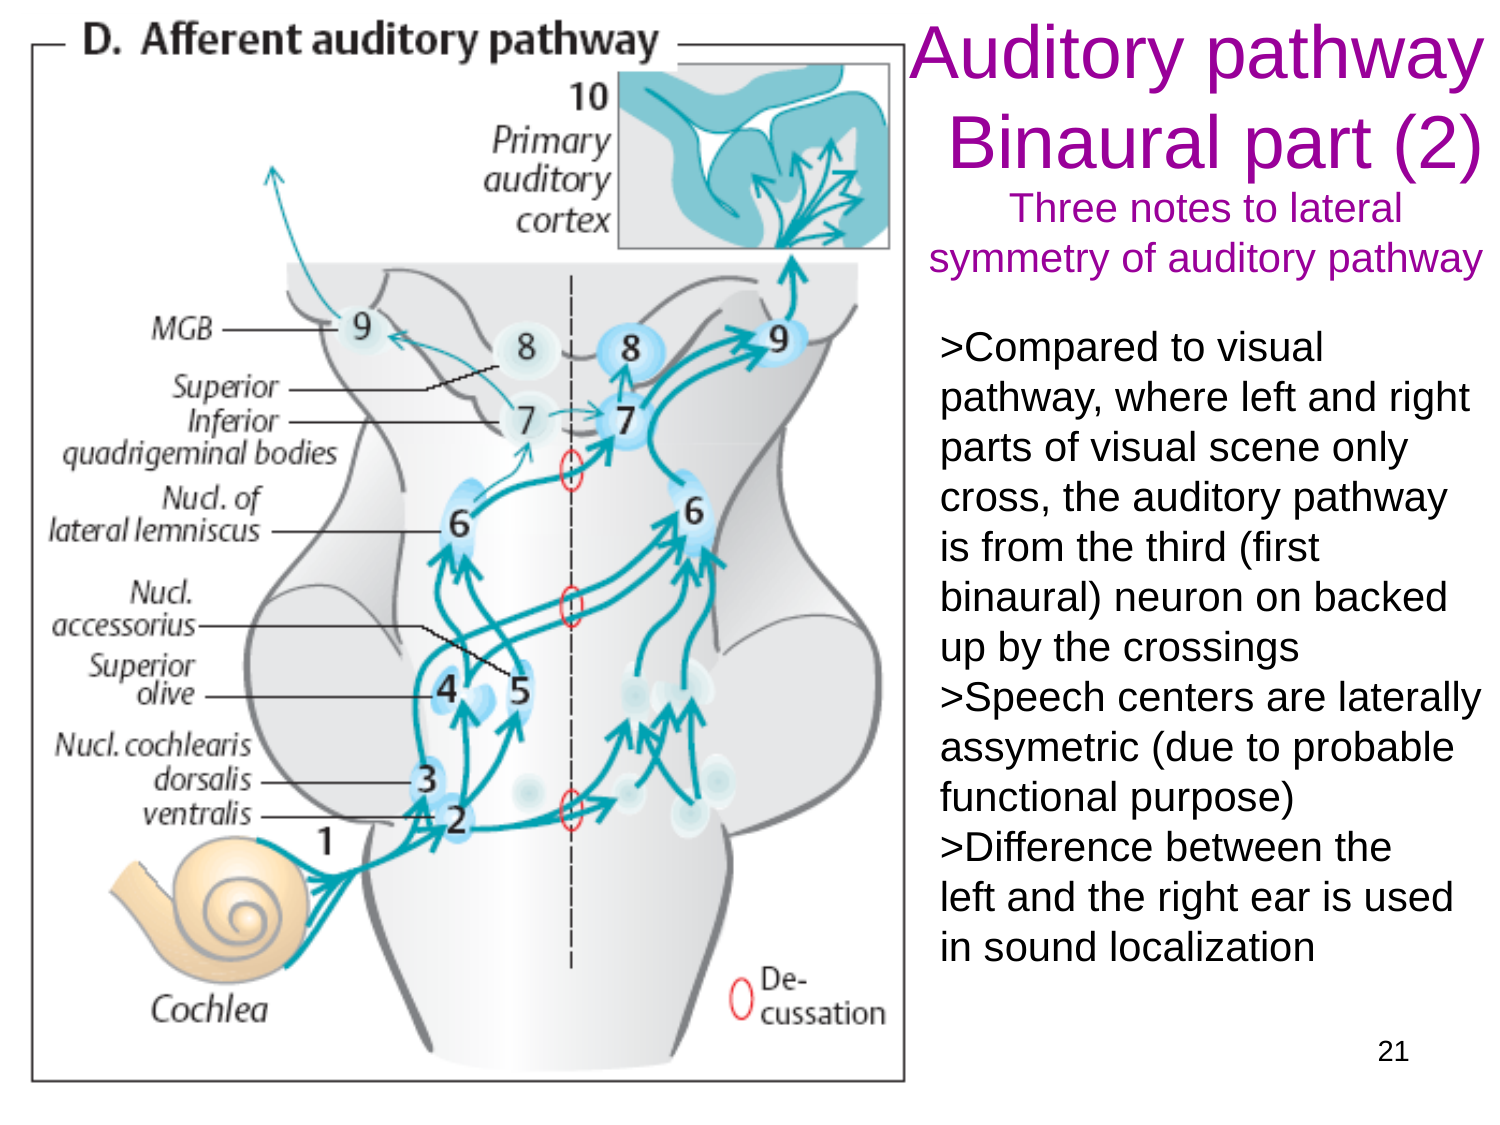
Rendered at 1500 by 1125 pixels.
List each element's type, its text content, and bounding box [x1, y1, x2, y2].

text_box Three notes to lateral symmetry of auditory pathway [938, 137, 1500, 312]
text_box >Compared to visual pathway, where left and right parts of visual scene only cross, the auditory pathway is from the third (first binaural) neuron on backed up by the crossings >Speech centers are laterally assymetric (due to probable functional purpose) >Difference between the left and the right ear is used in sound localization [938, 312, 1500, 1028]
picture [21, 12, 938, 1100]
footer /~45 [512, 1028, 988, 1103]
text_box Auditory pathway Binaural part (2) [149, 0, 1500, 137]
slide_number 21 [1074, 1028, 1425, 1103]
